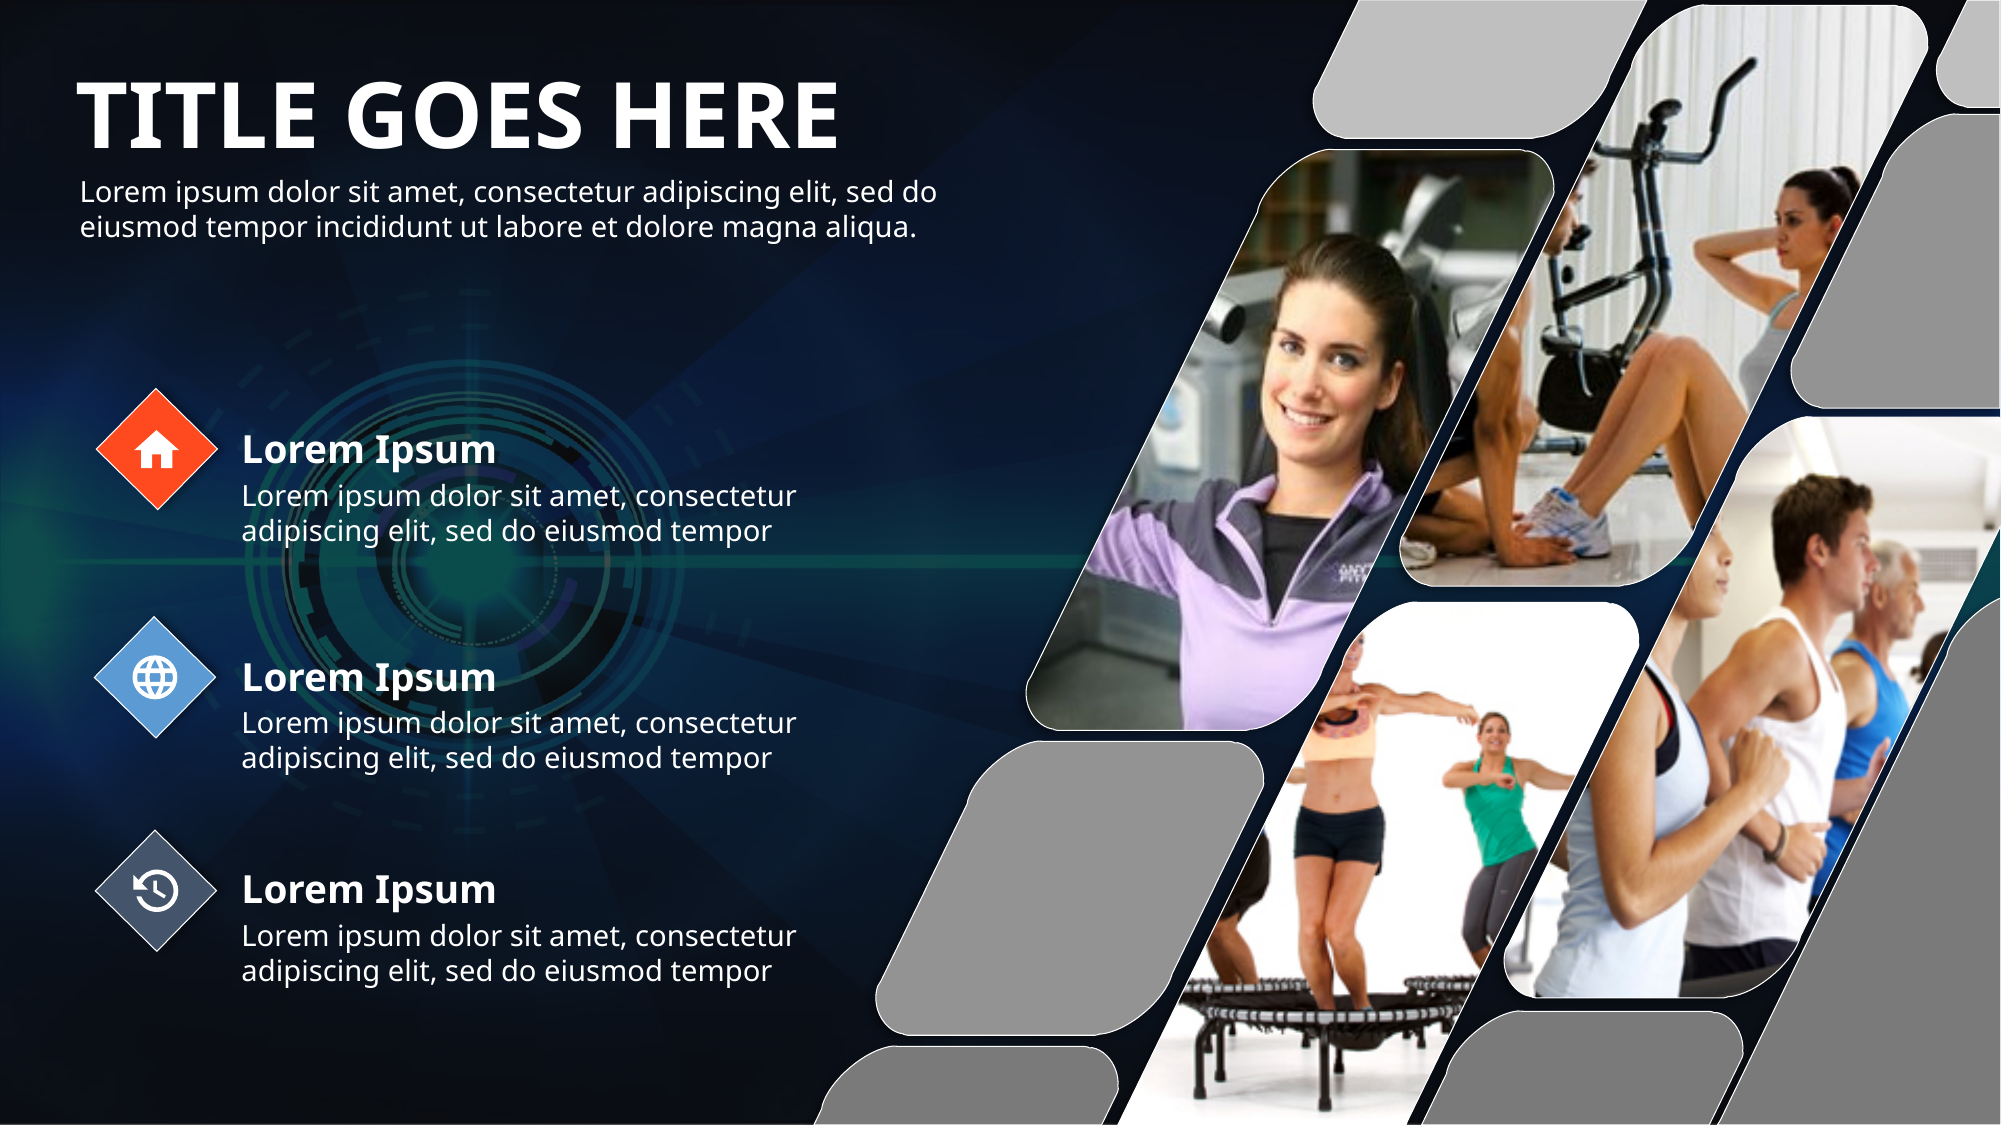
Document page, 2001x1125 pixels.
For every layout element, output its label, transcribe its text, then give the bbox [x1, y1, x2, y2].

text_box [94, 387, 219, 512]
text_box [133, 869, 179, 912]
text_box Lorem Ipsum Lorem ipsum dolor sit amet, consectetur adipiscing elit, sed do eiusmod tempor [231, 420, 813, 553]
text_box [60, 49, 813, 252]
text_box Lorem Ipsum Lorem ipsum dolor sit amet, consectetur adipiscing elit, sed do eiusmod tempor [231, 859, 813, 993]
text_box [93, 828, 218, 953]
text_box [132, 655, 178, 700]
text_box [92, 615, 218, 740]
text_box [134, 430, 180, 469]
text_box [813, 0, 2000, 1125]
text_box Lorem Ipsum Lorem ipsum dolor sit amet, consectetur adipiscing elit, sed do eiusmod tempor [231, 647, 813, 780]
